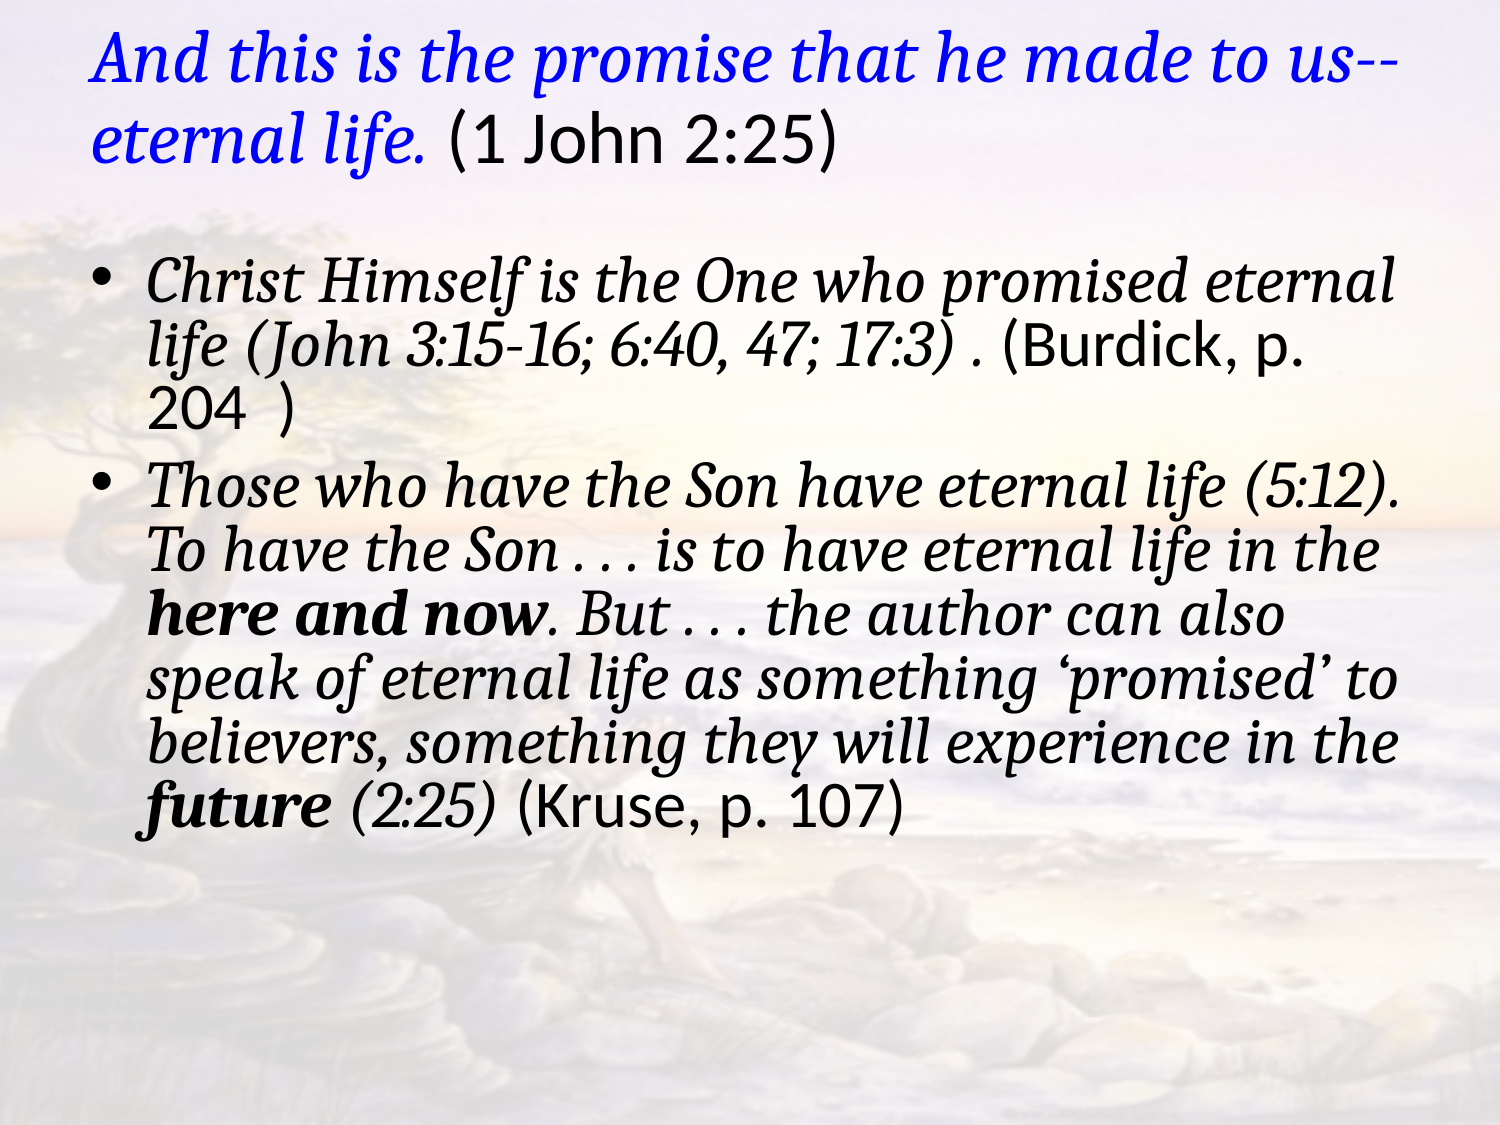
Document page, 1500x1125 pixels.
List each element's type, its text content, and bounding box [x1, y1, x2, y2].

list Christ Himself is the One who promised eternal life (John 3:15-16; 6:40, 47; 17:3) . (Burdick, p. 204 ) Those who have the Son have eternal life (5:12). To have the Son . . . is to have eternal life in the here and now. But . . . the author can also speak of eternal life as something ‘promised’ to believers, something they will experience in the future (2:25) (Kruse, p. 107) [75, 243, 1425, 1125]
title And this is the promise that he made to us--eternal life. (1 John 2:25) [75, 0, 1425, 197]
